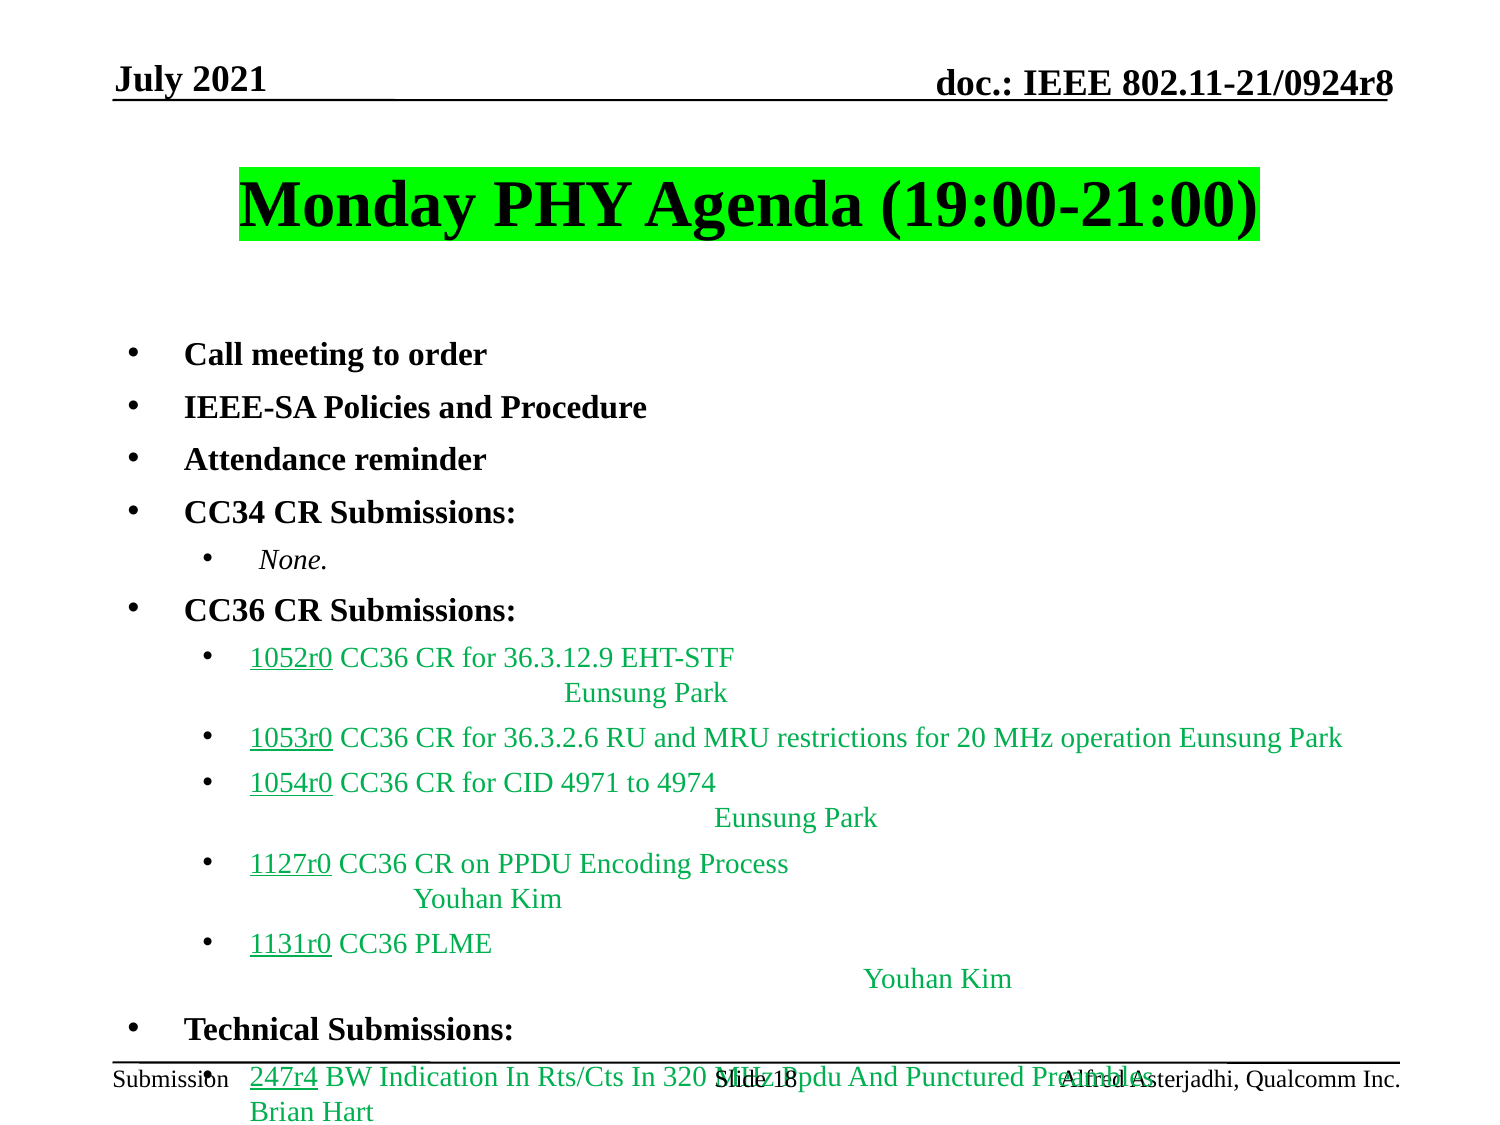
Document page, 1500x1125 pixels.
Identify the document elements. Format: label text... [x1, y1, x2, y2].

footer Alfred Asterjadhi, Qualcomm Inc. [878, 1061, 1402, 1093]
list Call meeting to order IEEE-SA Policies and Procedure Attendance reminder CC34 CR Submissions: None. CC36 CR Submissions: 1052r0 CC36 CR for 36.3.12.9 EHT-STF Eunsung Park 1053r0 CC36 CR for 36.3.2.6 RU and MRU restrictions for 20 MHz operation Eunsung Park 1054r0 CC36 CR for CID 4971 to 4974 Eunsung Park 1127r0 CC36 CR on PPDU Encoding Process Youhan Kim 1131r0 CC36 PLME Youhan Kim Technical Submissions: 247r4 BW Indication In Rts/Cts In 320 MHz Ppdu And Punctured Preambles Brian Hart AoB: Recess [112, 324, 1388, 1063]
slide_number Slide 18 [712, 1061, 800, 1123]
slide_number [114, 54, 423, 100]
title Monday PHY Agenda (19:00-21:00) [112, 112, 1388, 288]
